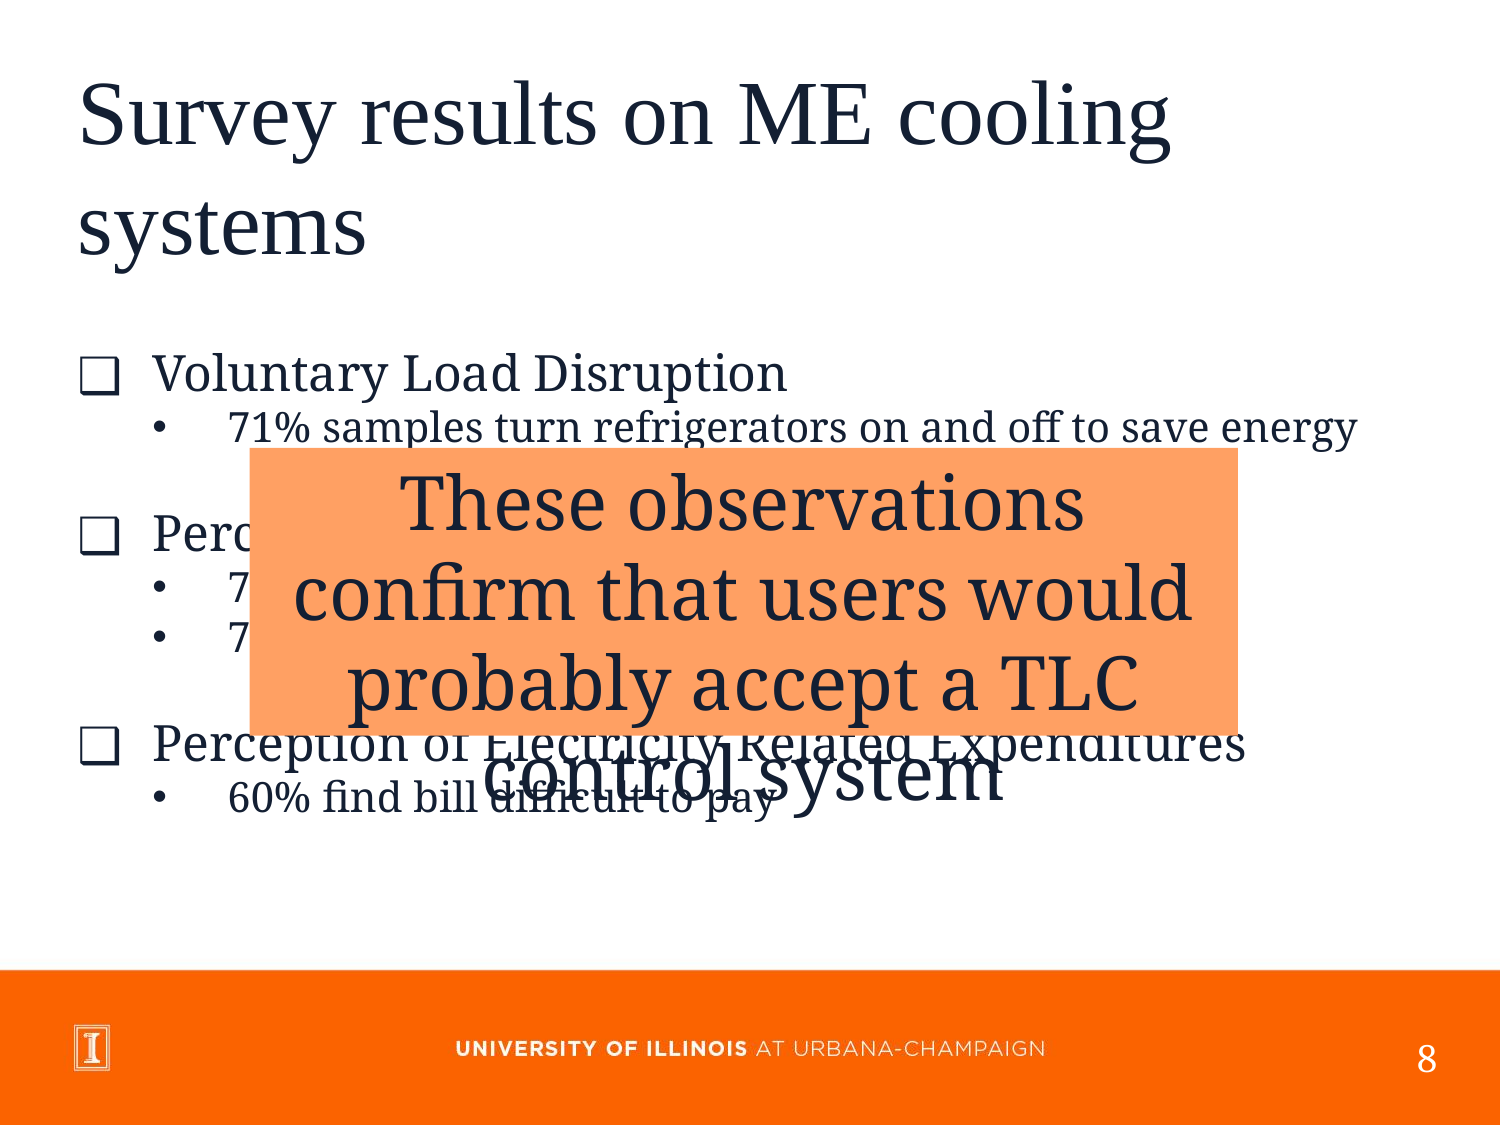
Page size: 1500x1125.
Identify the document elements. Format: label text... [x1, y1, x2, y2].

text_box These observations confirm that users would probably accept a TLC control system [249, 447, 1238, 736]
text_box Voluntary Load Disruption 71% samples turn refrigerators on and off to save energy Perceptions on Electricity Service Reliability 70% experience power outage frequently 72% satisfied with service reliability Perception of Electricity Related Expenditures 60% find bill difficult to pay [62, 273, 1387, 834]
text_box 8 [1401, 1027, 1455, 1088]
picture [0, 0, 1500, 1125]
title Survey results on ME cooling systems [62, 45, 1425, 274]
